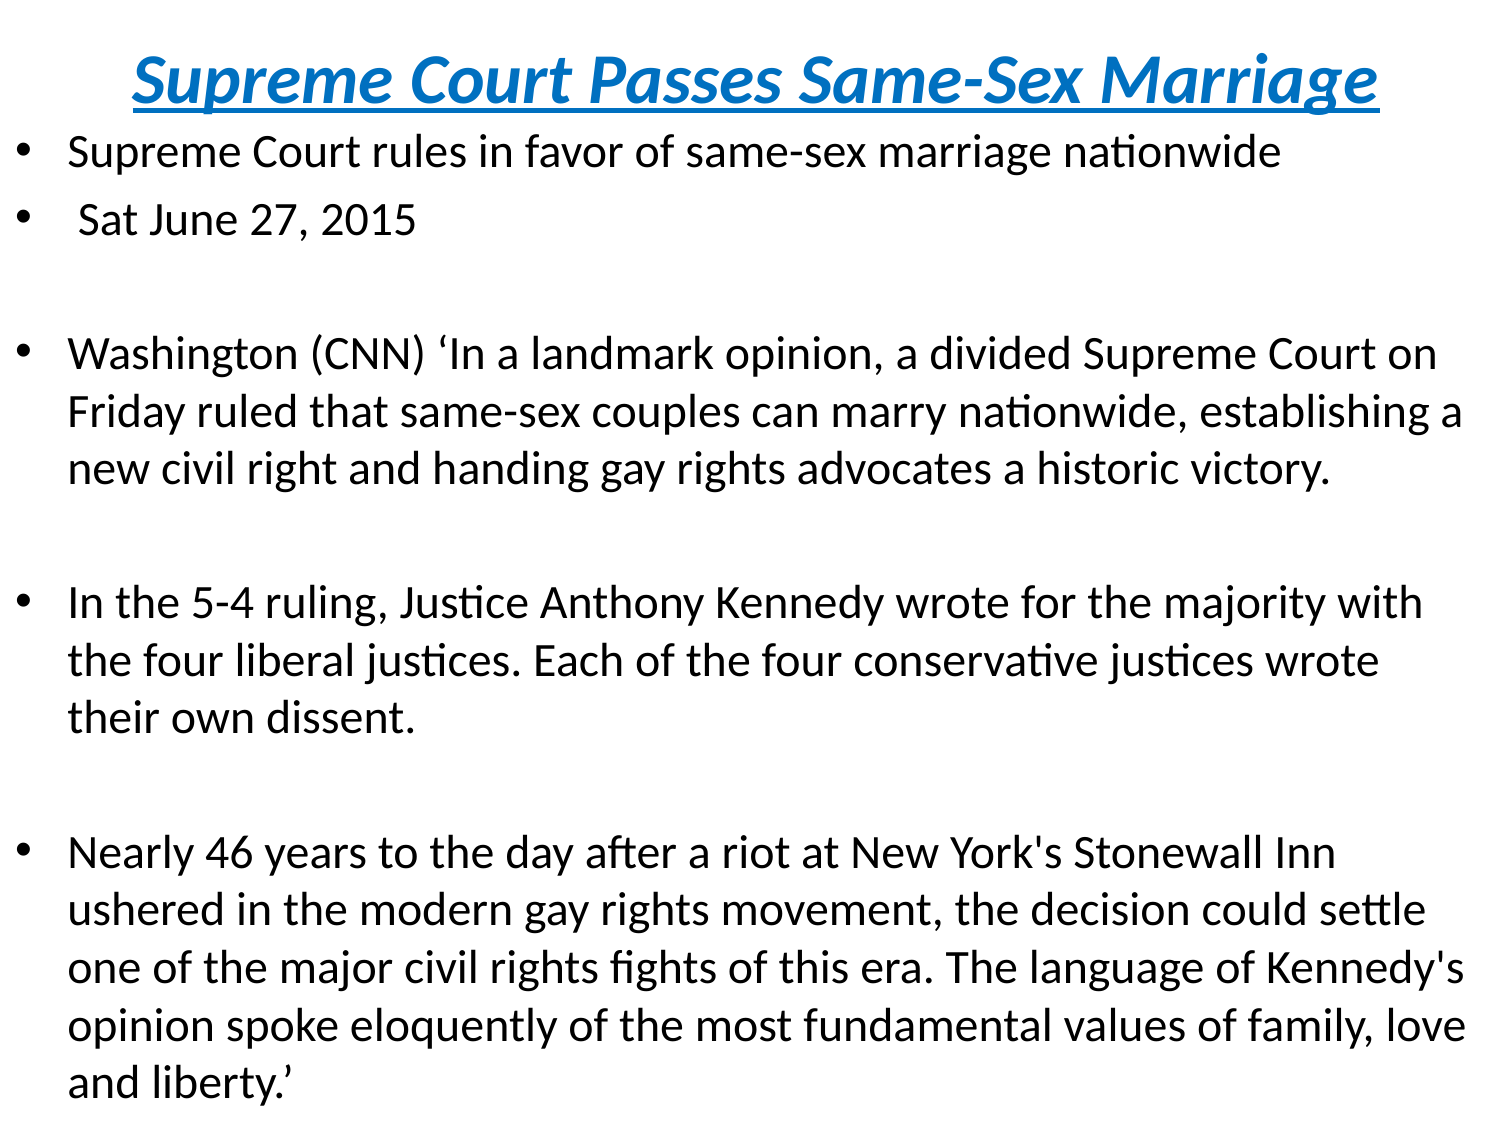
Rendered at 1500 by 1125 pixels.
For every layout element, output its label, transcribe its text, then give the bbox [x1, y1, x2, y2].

title Supreme Court Passes Same-Sex Marriage [0, 0, 1500, 112]
list Supreme Court rules in favor of same-sex marriage nationwide Sat June 27, 2015 Washington (CNN) ‘In a landmark opinion, a divided Supreme Court on Friday ruled that same-sex couples can marry nationwide, establishing a new civil right and handing gay rights advocates a historic victory. In the 5-4 ruling, Justice Anthony Kennedy wrote for the majority with the four liberal justices. Each of the four conservative justices wrote their own dissent. Nearly 46 years to the day after a riot at New York's Stonewall Inn ushered in the modern gay rights movement, the decision could settle one of the major civil rights fights of this era. The language of Kennedy's opinion spoke eloquently of the most fundamental values of family, love and liberty.’ [0, 112, 1500, 1125]
